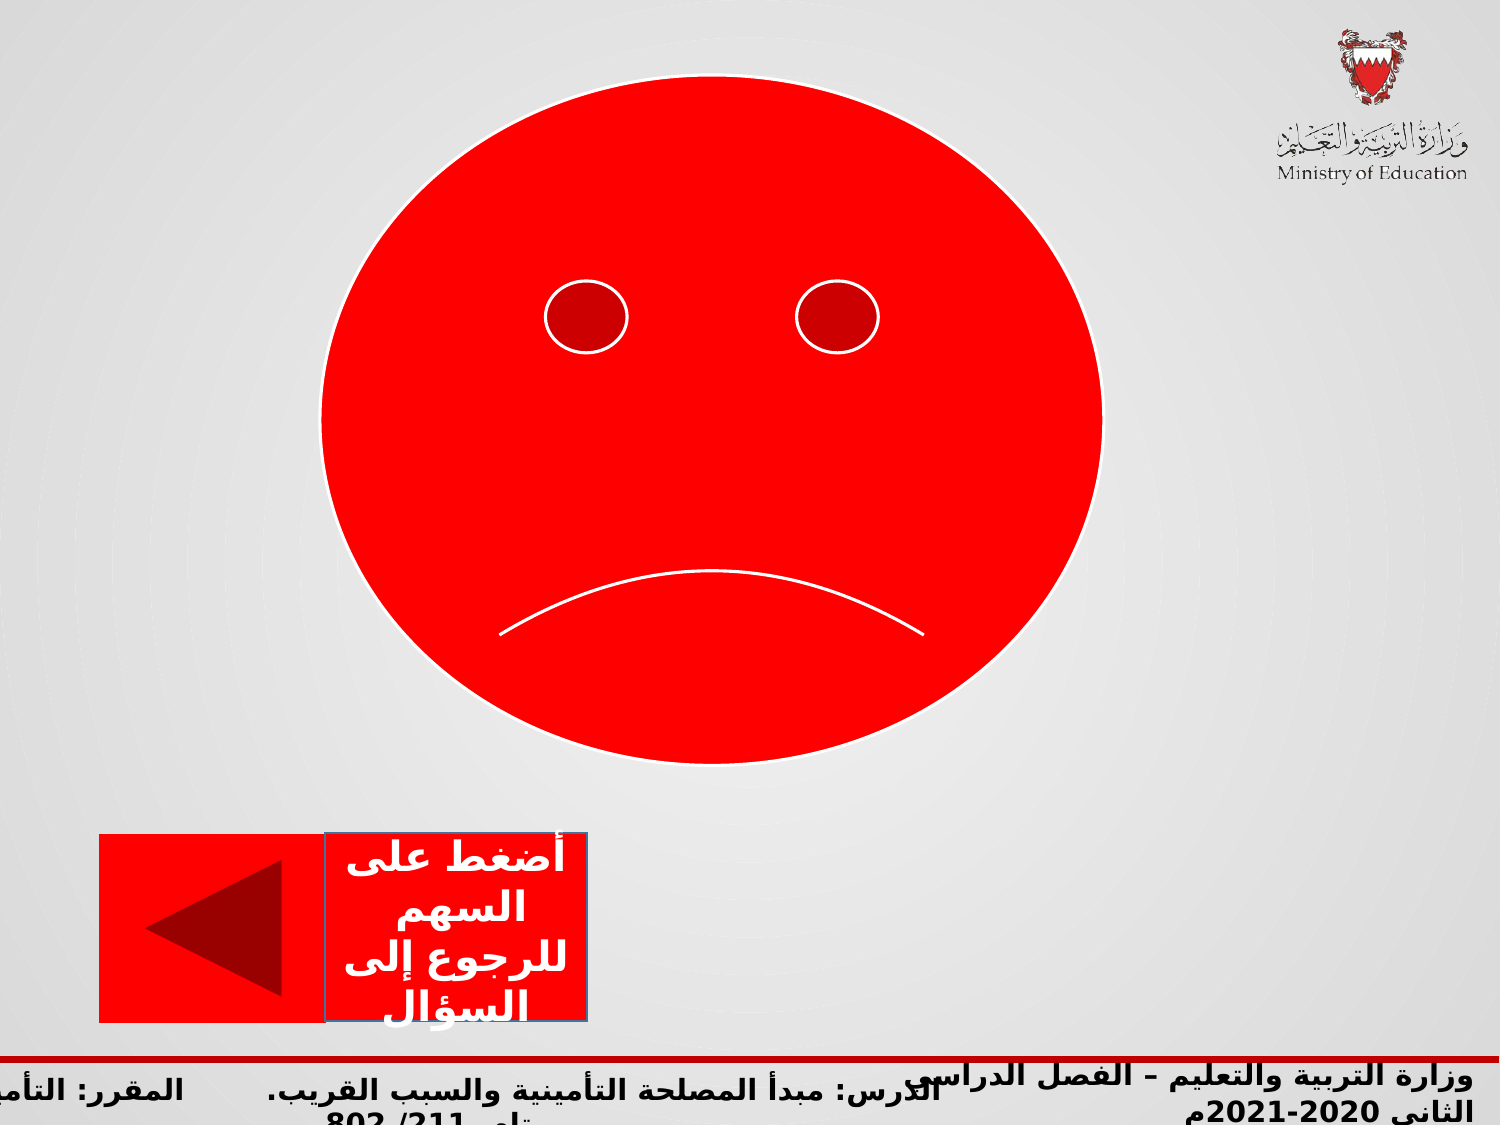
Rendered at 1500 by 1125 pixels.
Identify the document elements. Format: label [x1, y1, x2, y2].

text_box [99, 74, 1104, 1023]
text_box [0, 1059, 1499, 1123]
picture [1239, 4, 1500, 213]
